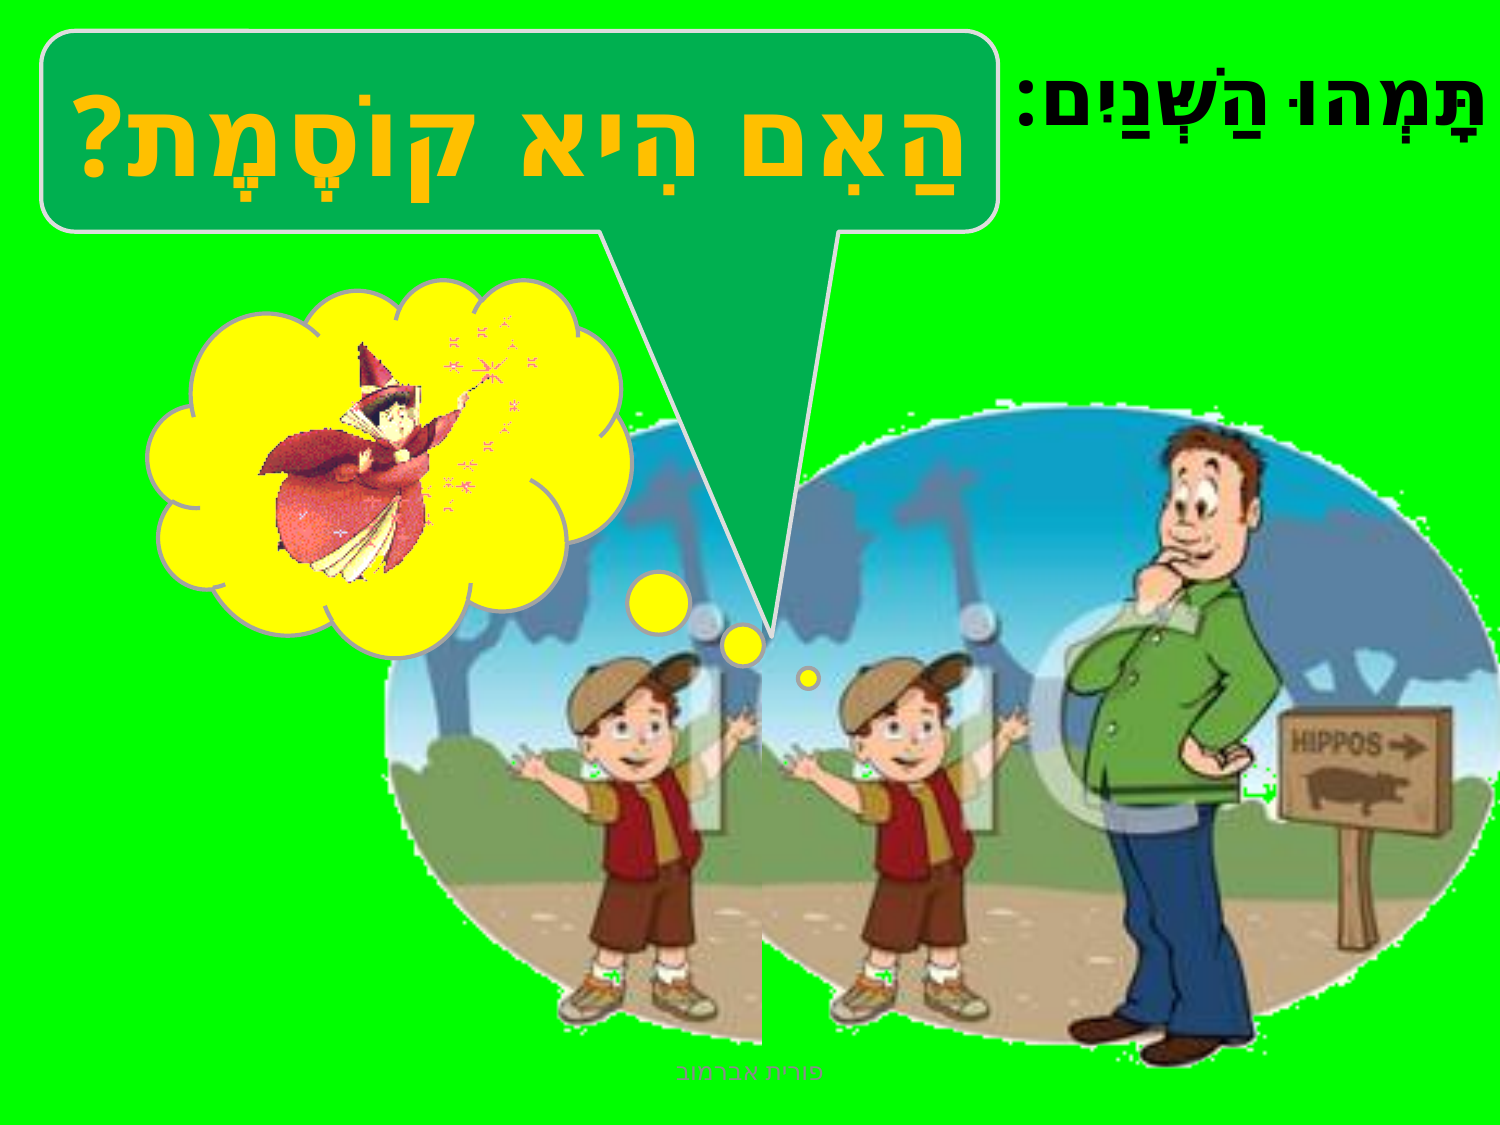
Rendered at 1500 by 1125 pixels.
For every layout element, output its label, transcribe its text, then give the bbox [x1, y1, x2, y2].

text_box [145, 317, 319, 638]
text_box הַאִם הִיא קוֹסֶמֶת? [39, 28, 1001, 234]
title תָּמְהוּ הַשְּׁנַיִם: [986, 0, 1500, 187]
picture [241, 231, 1500, 1125]
